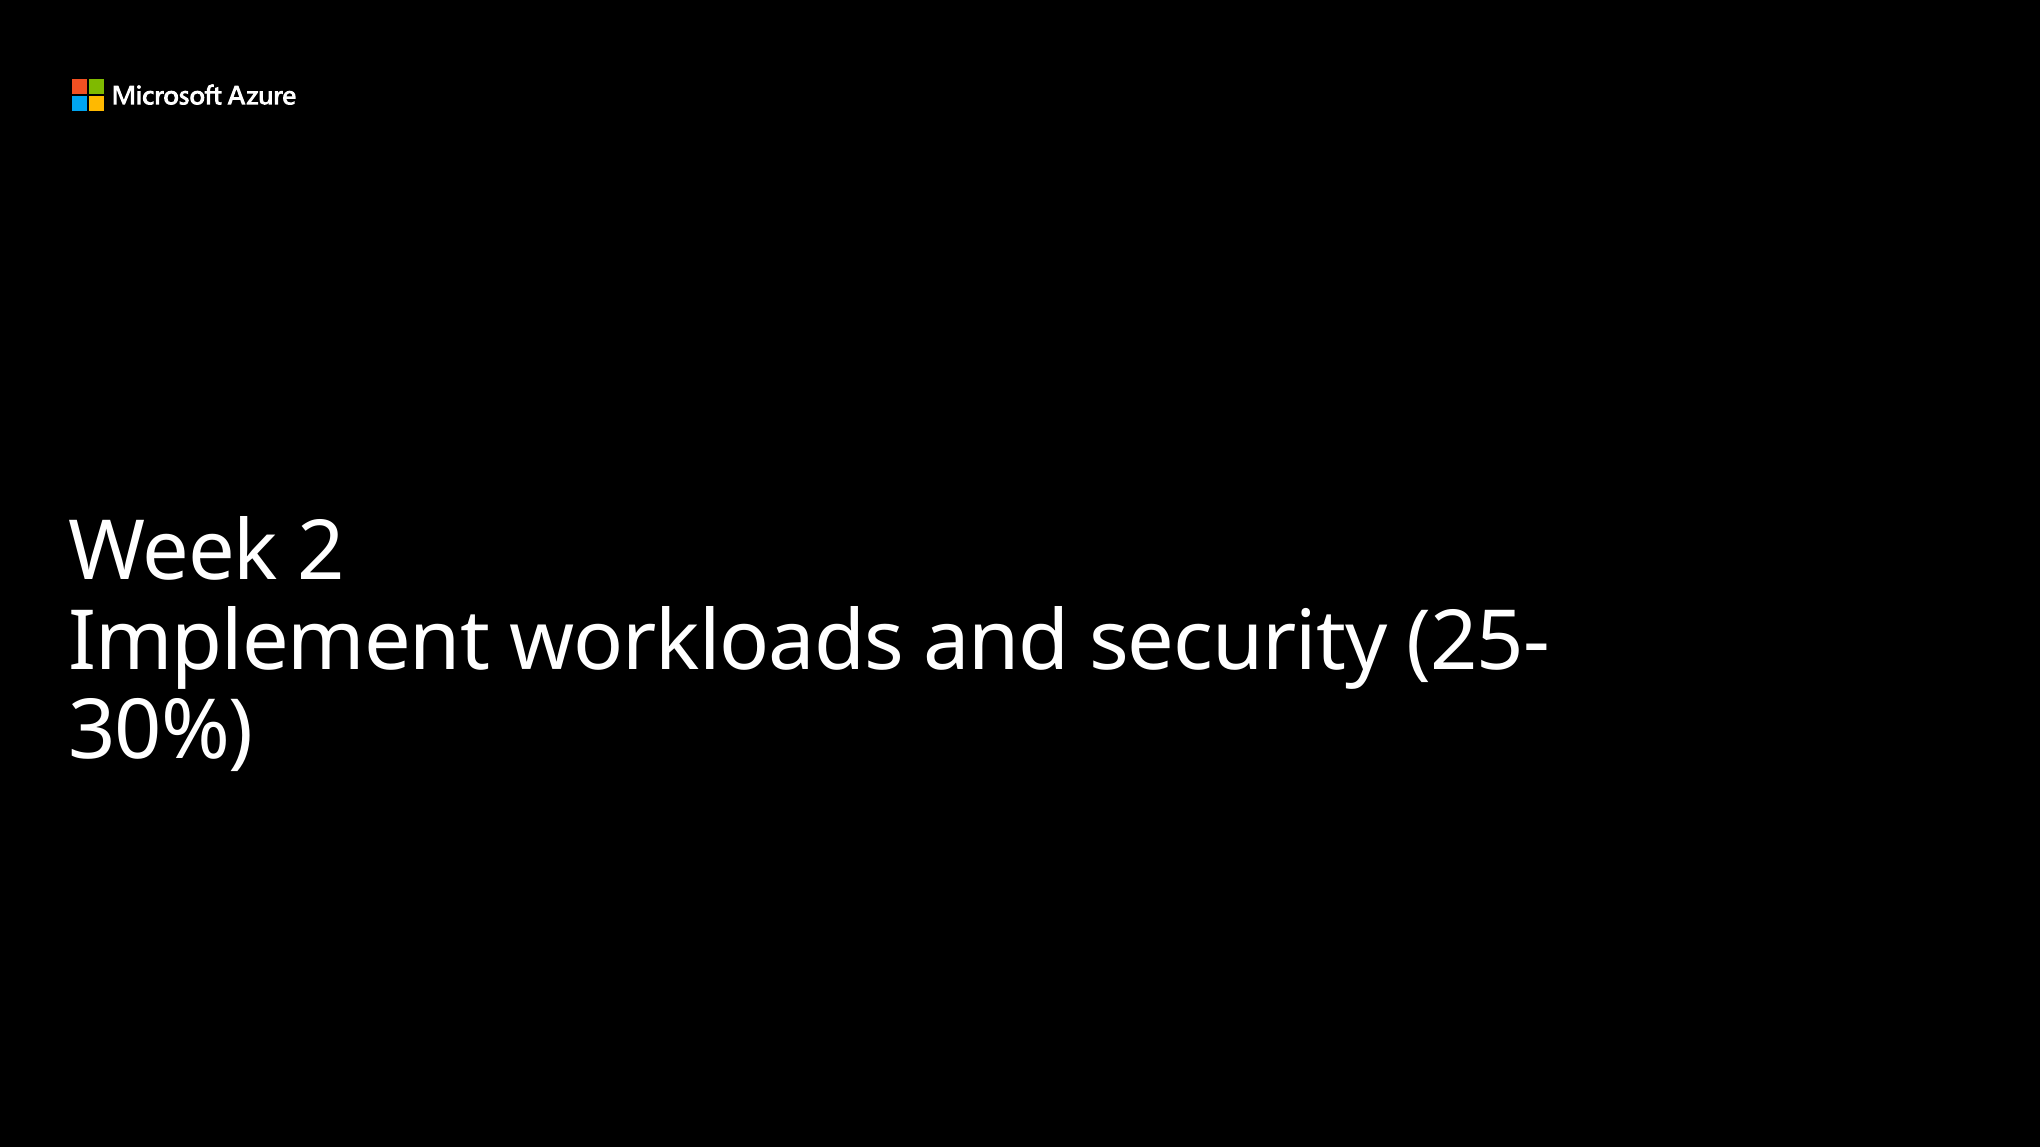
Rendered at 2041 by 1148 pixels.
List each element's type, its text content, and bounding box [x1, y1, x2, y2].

title Week 2 Implement workloads and security (25-30%) [68, 506, 1680, 807]
